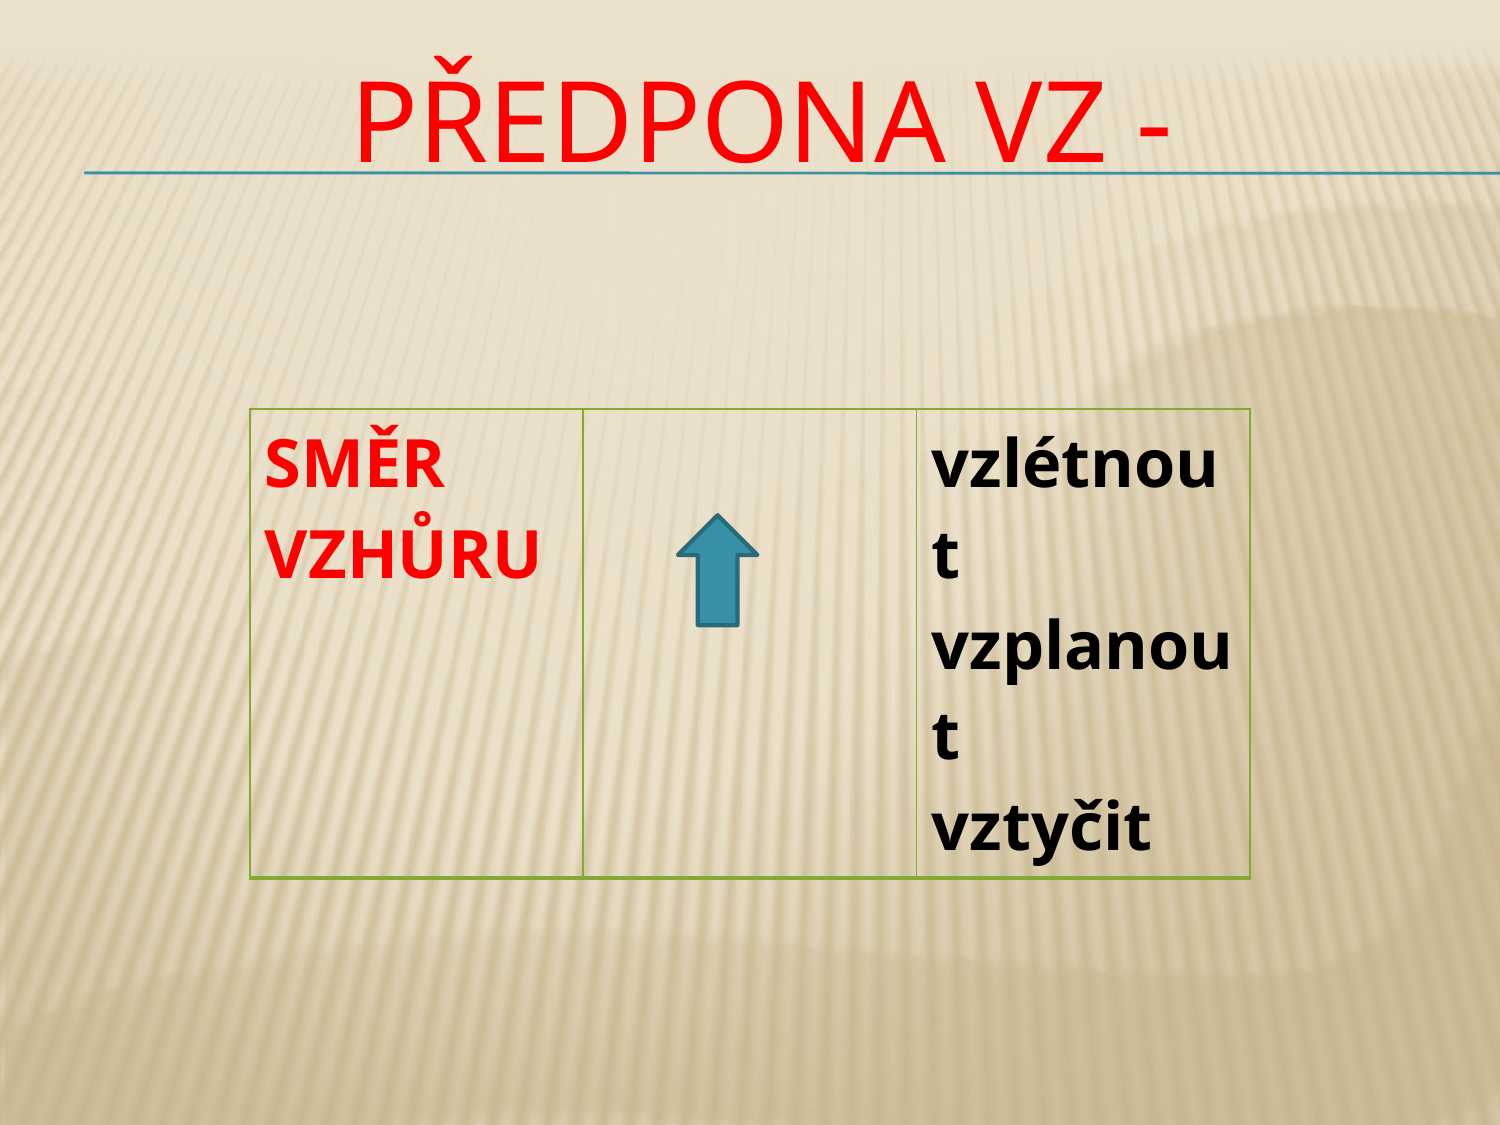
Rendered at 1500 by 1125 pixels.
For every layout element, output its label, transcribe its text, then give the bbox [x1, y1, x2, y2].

table_header vzlétnout vzplanout vztyčit [917, 410, 1249, 876]
table_header SMĚR VZHŮRU [251, 410, 582, 876]
text_box [676, 513, 760, 628]
table_header [584, 410, 916, 876]
title PŘEDPONA VZ - [49, 75, 1475, 161]
